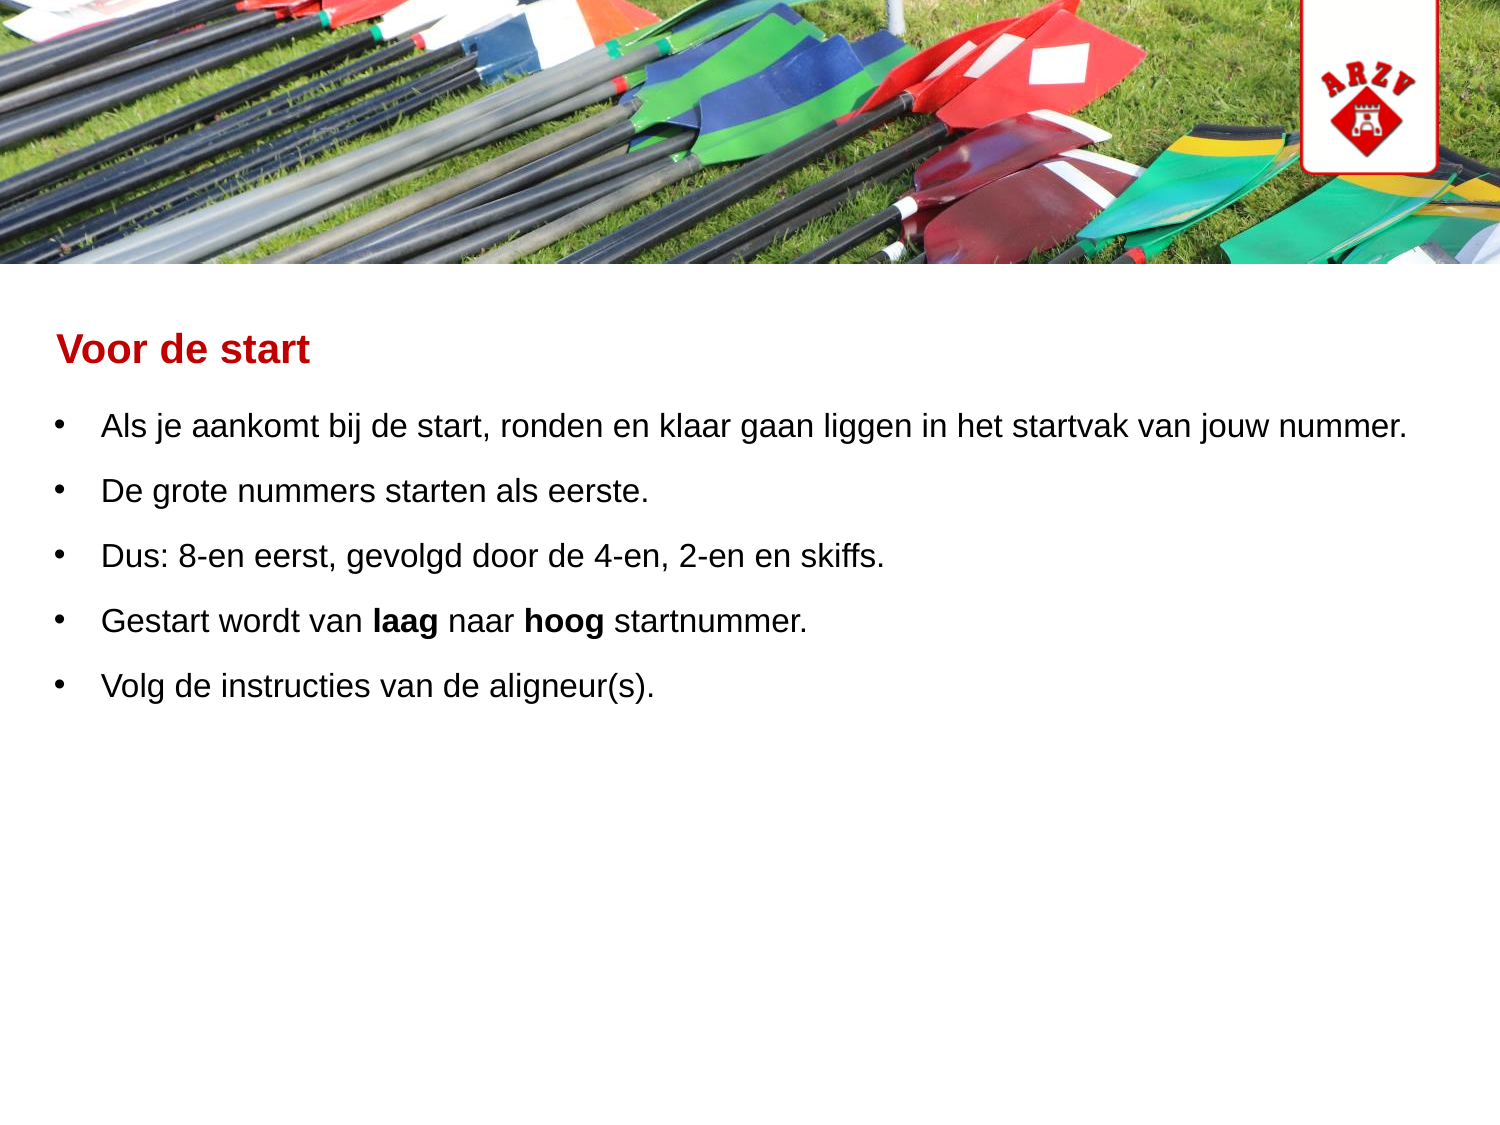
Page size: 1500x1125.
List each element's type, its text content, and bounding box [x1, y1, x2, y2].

text_box Als je aankomt bij de start, ronden en klaar gaan liggen in het startvak van jouw nummer. De grote nummers starten als eerste. Dus: 8-en eerst, gevolgd door de 4-en, 2-en en skiffs. Gestart wordt van laag naar hoog startnummer. Volg de instructies van de aligneur(s). [39, 397, 1440, 976]
picture [0, 0, 1500, 265]
text_box Voor de start [41, 314, 1442, 380]
